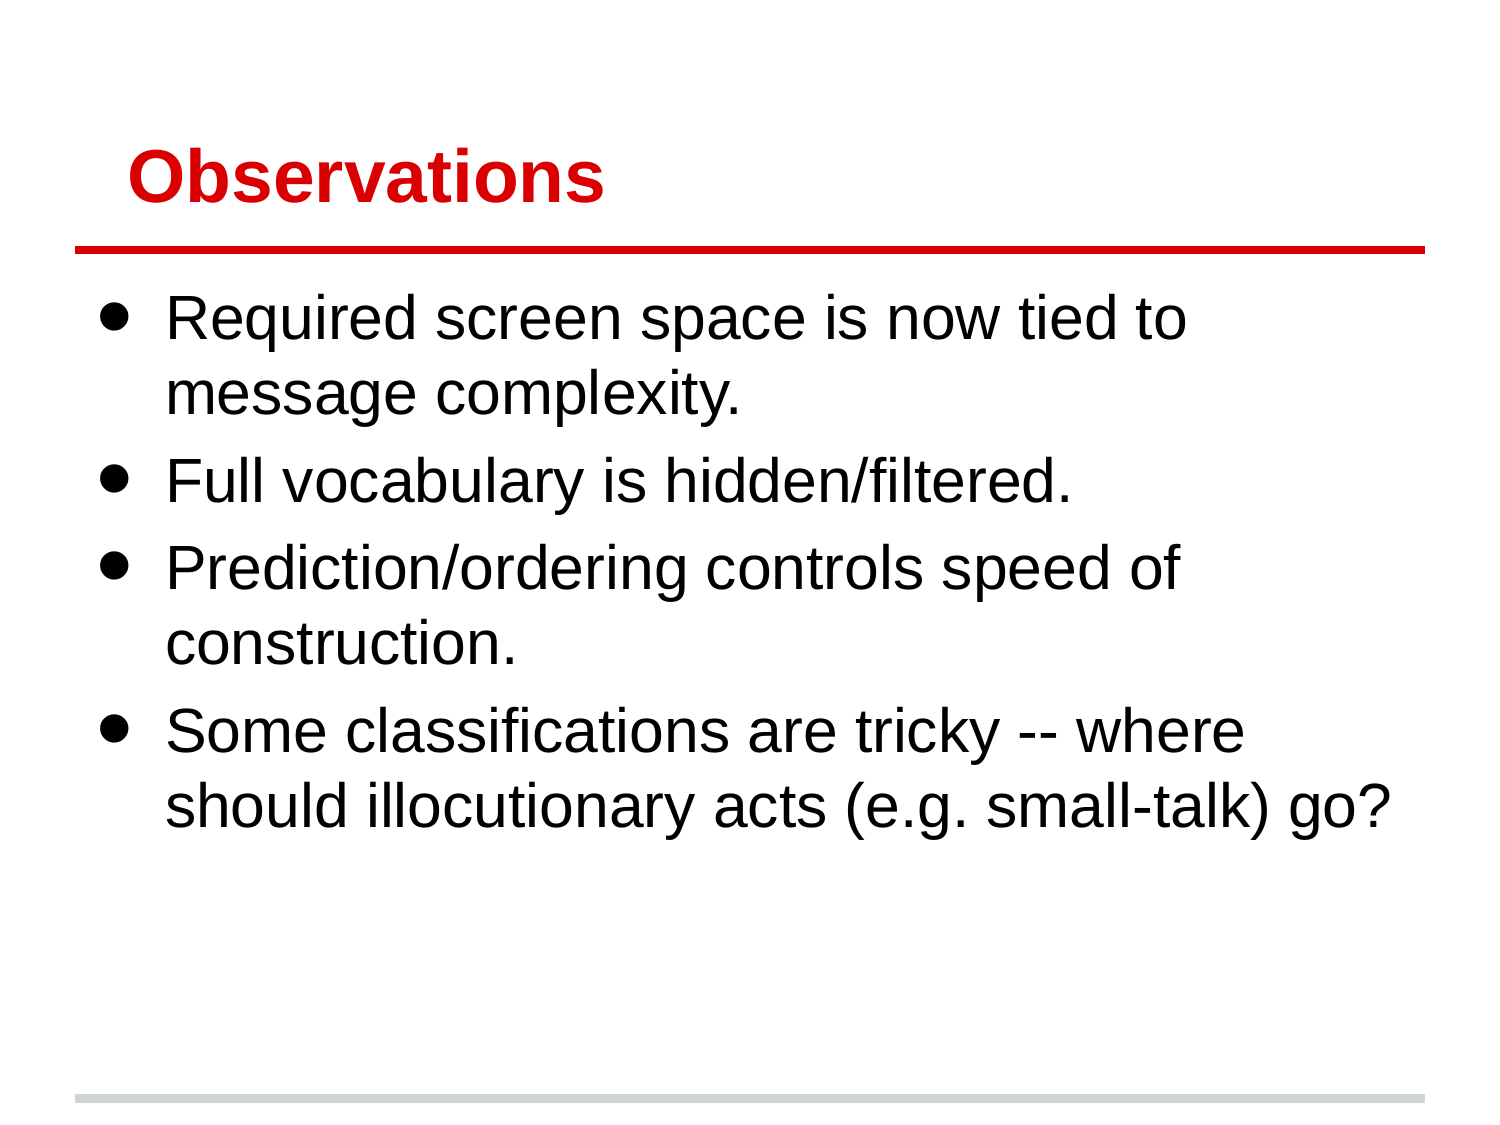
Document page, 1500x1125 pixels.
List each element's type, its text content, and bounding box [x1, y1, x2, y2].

title Observations [75, 45, 1425, 233]
list Required screen space is now tied to message complexity. Full vocabulary is hidden/filtered. Prediction/ordering controls speed of construction. Some classifications are tricky -- where should illocutionary acts (e.g. small-talk) go? [75, 262, 1425, 1078]
